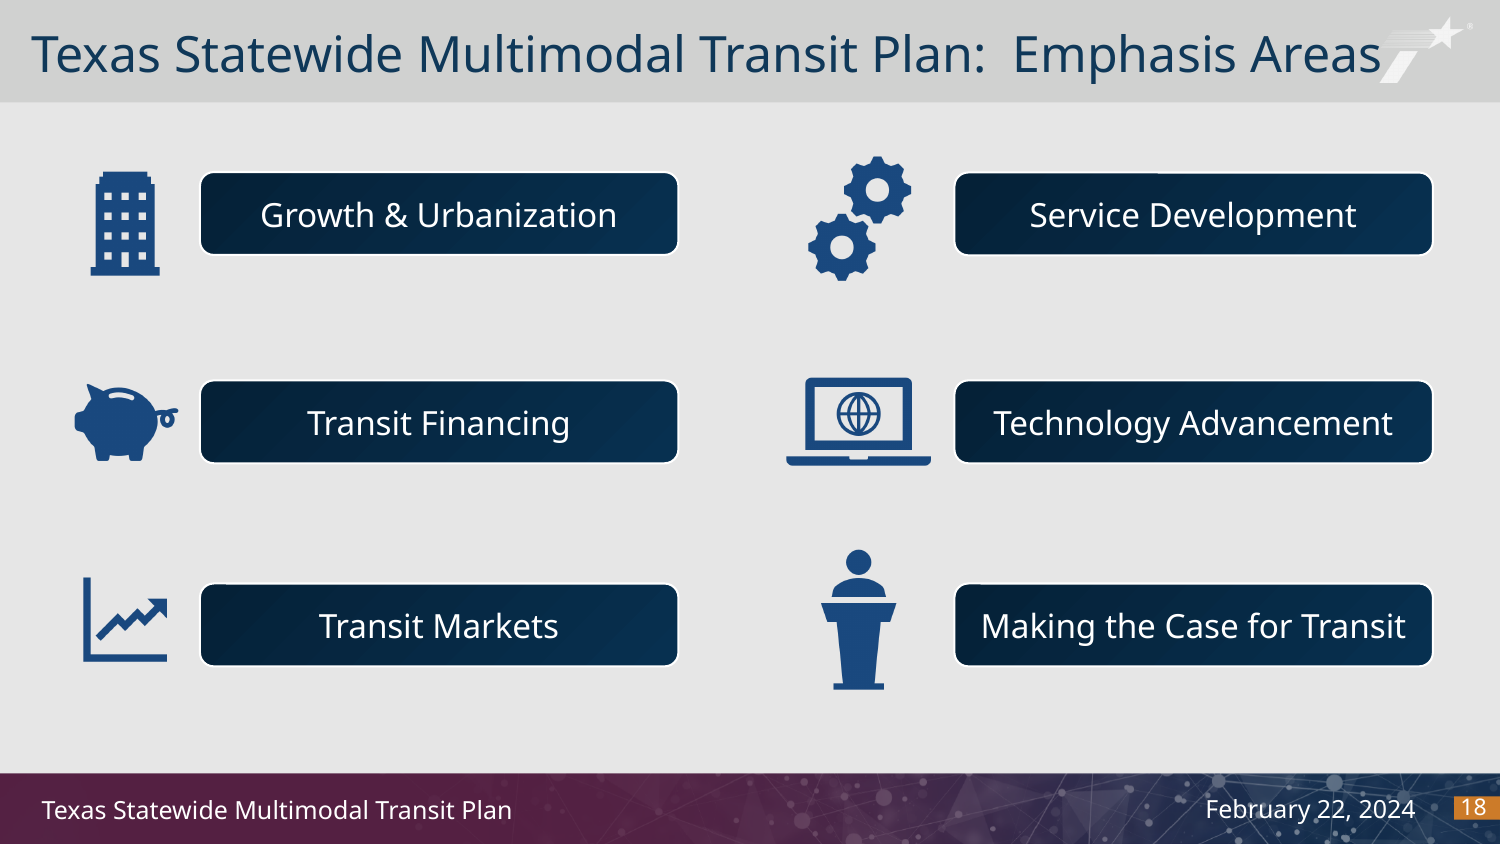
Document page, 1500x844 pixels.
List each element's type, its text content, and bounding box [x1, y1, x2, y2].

picture [65, 560, 185, 679]
picture [783, 346, 934, 498]
slide_number 18 [1452, 796, 1487, 820]
picture [783, 143, 935, 295]
text_box Transit Financing [199, 380, 679, 464]
text_box Growth & Urbanization [199, 172, 679, 255]
text_box Technology Advancement [954, 380, 1433, 464]
picture [65, 164, 185, 284]
text_box Service Development [954, 172, 1433, 256]
picture [783, 544, 934, 695]
text_box Transit Markets [199, 583, 679, 667]
picture [66, 363, 184, 481]
text_box Making the Case for Transit [954, 583, 1433, 667]
title Texas Statewide Multimodal Transit Plan: Emphasis Areas [31, 15, 1453, 91]
picture [0, 773, 1500, 844]
